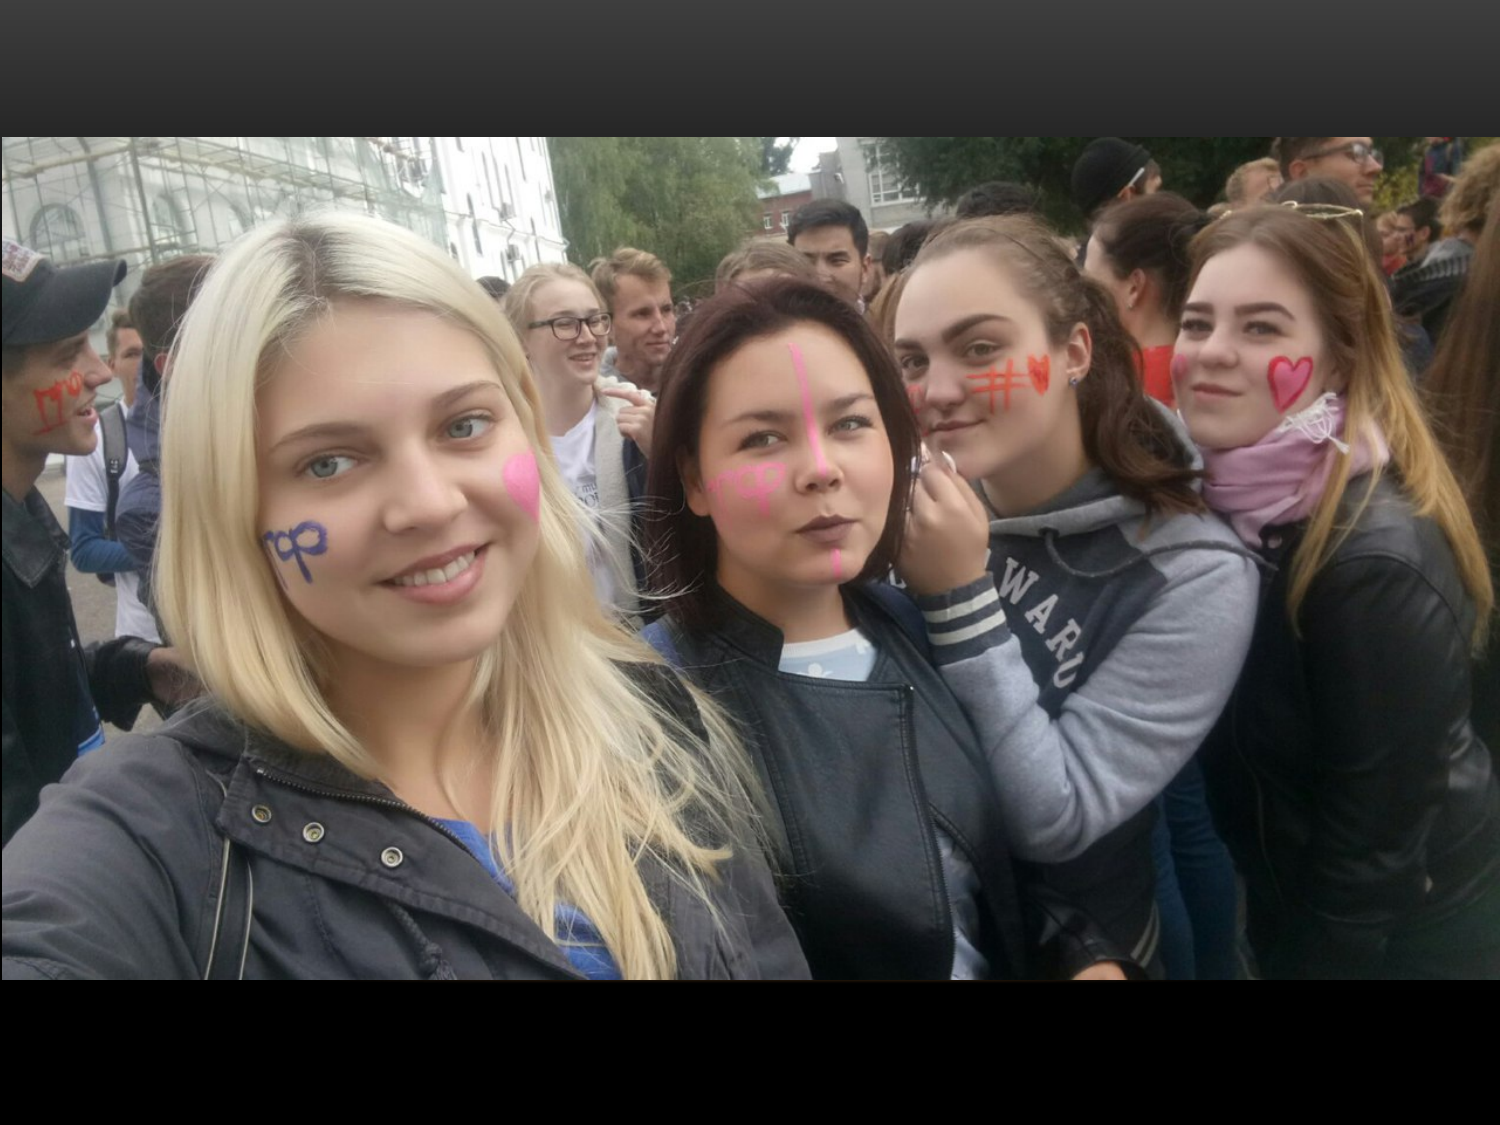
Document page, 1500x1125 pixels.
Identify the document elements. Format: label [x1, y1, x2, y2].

picture [0, 0, 1500, 1125]
list [1, 136, 1500, 980]
